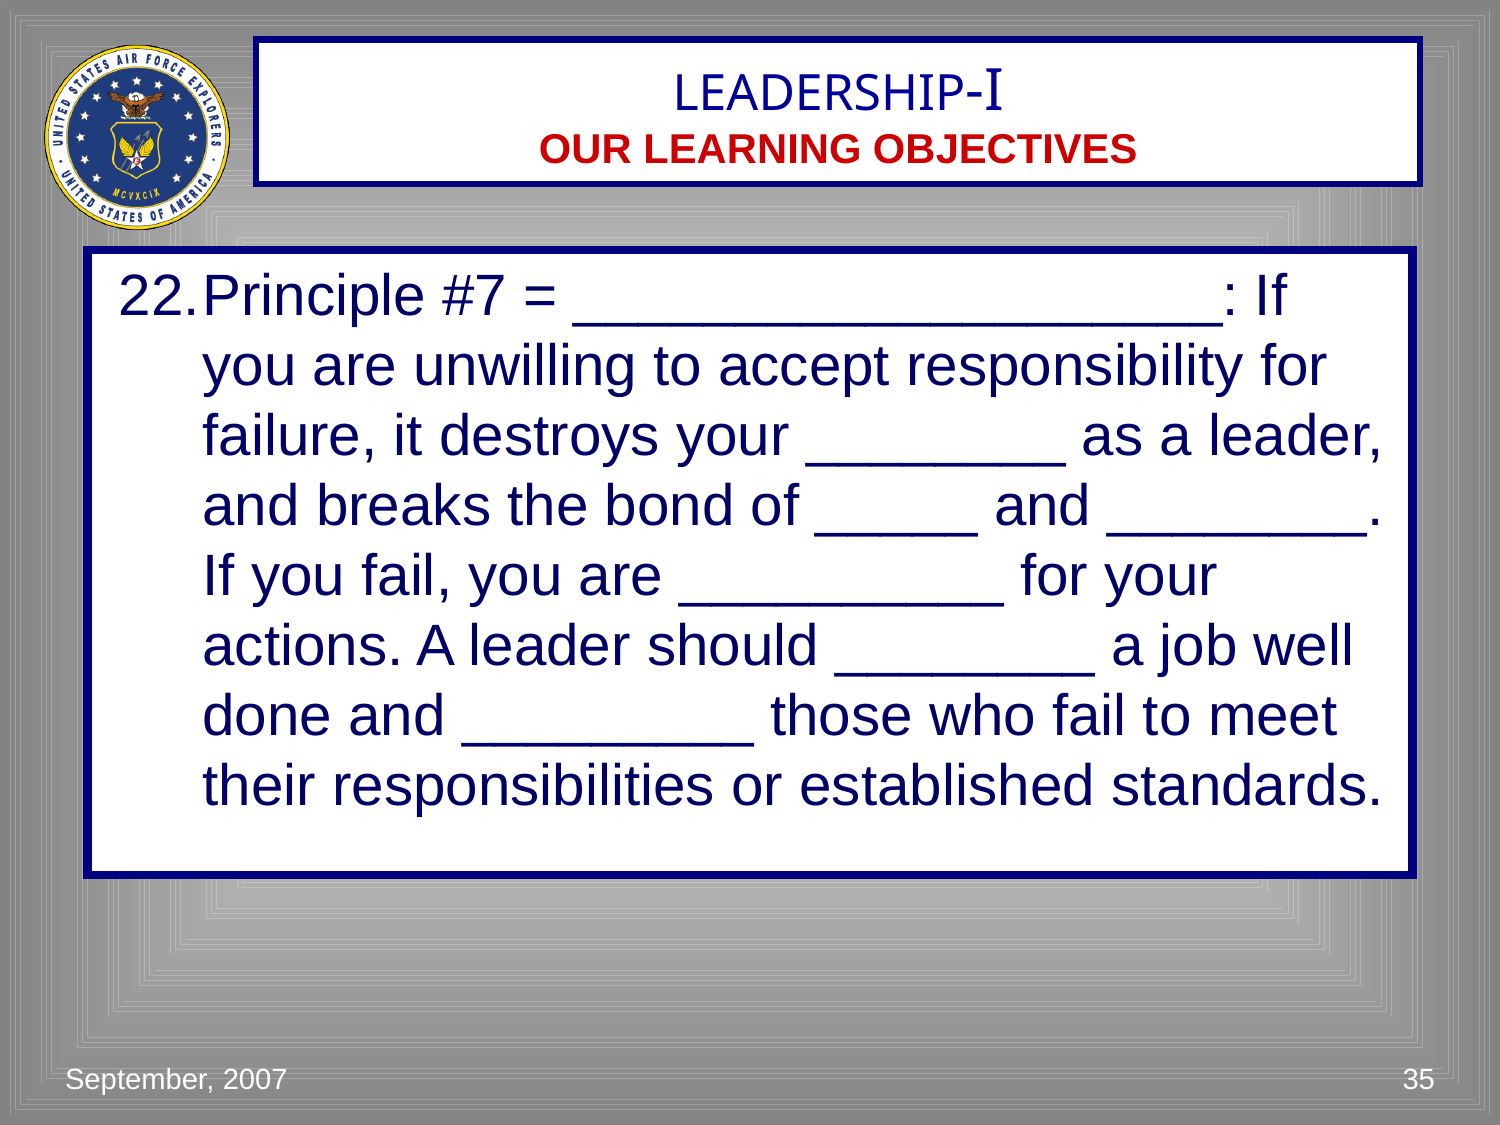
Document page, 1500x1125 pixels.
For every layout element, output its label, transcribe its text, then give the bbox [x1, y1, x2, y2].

title LEADERSHIP-I OUR LEARNING OBJECTIVES [256, 39, 1420, 185]
slide_number 35 [1074, 1024, 1450, 1103]
list 22. Principle #7 = ____________________: If you are unwilling to accept responsibility for failure, it destroys your ________ as a leader, and breaks the bond of _____ and ________. If you fail, you are __________ for your actions. A leader should ________ a job well done and _________ those who fail to meet their responsibilities or established standards. [87, 249, 1413, 875]
picture [36, 36, 238, 238]
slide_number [50, 1024, 425, 1103]
